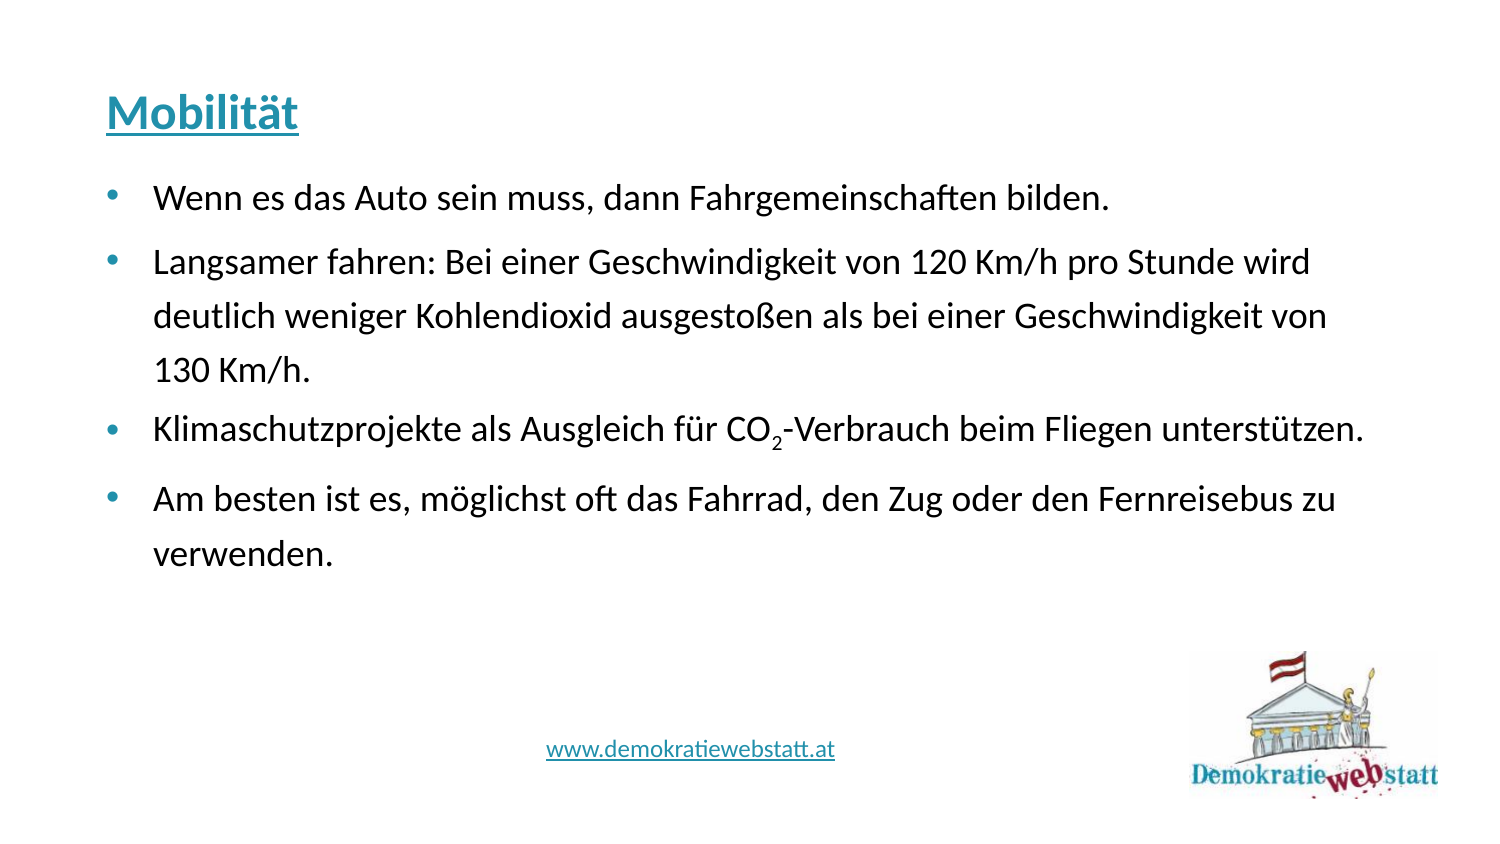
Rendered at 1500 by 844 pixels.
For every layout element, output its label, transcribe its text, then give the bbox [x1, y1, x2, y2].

title Mobilität [106, 79, 1276, 163]
text_box www.demokratiewebstatt.at [531, 724, 851, 770]
list Wenn es das Auto sein muss, dann Fahrgemeinschaften bilden. Langsamer fahren: Bei einer Geschwindigkeit von 120 Km/h pro Stunde wird deutlich weniger Kohlendioxid ausgestoßen als bei einer Geschwindigkeit von 130 Km/h. Klimaschutzprojekte als Ausgleich für CO2-Verbrauch beim Fliegen unterstützen. Am besten ist es, möglichst oft das Fahrrad, den Zug oder den Fernreisebus zu verwenden. [105, 163, 1394, 669]
picture [1188, 651, 1438, 799]
